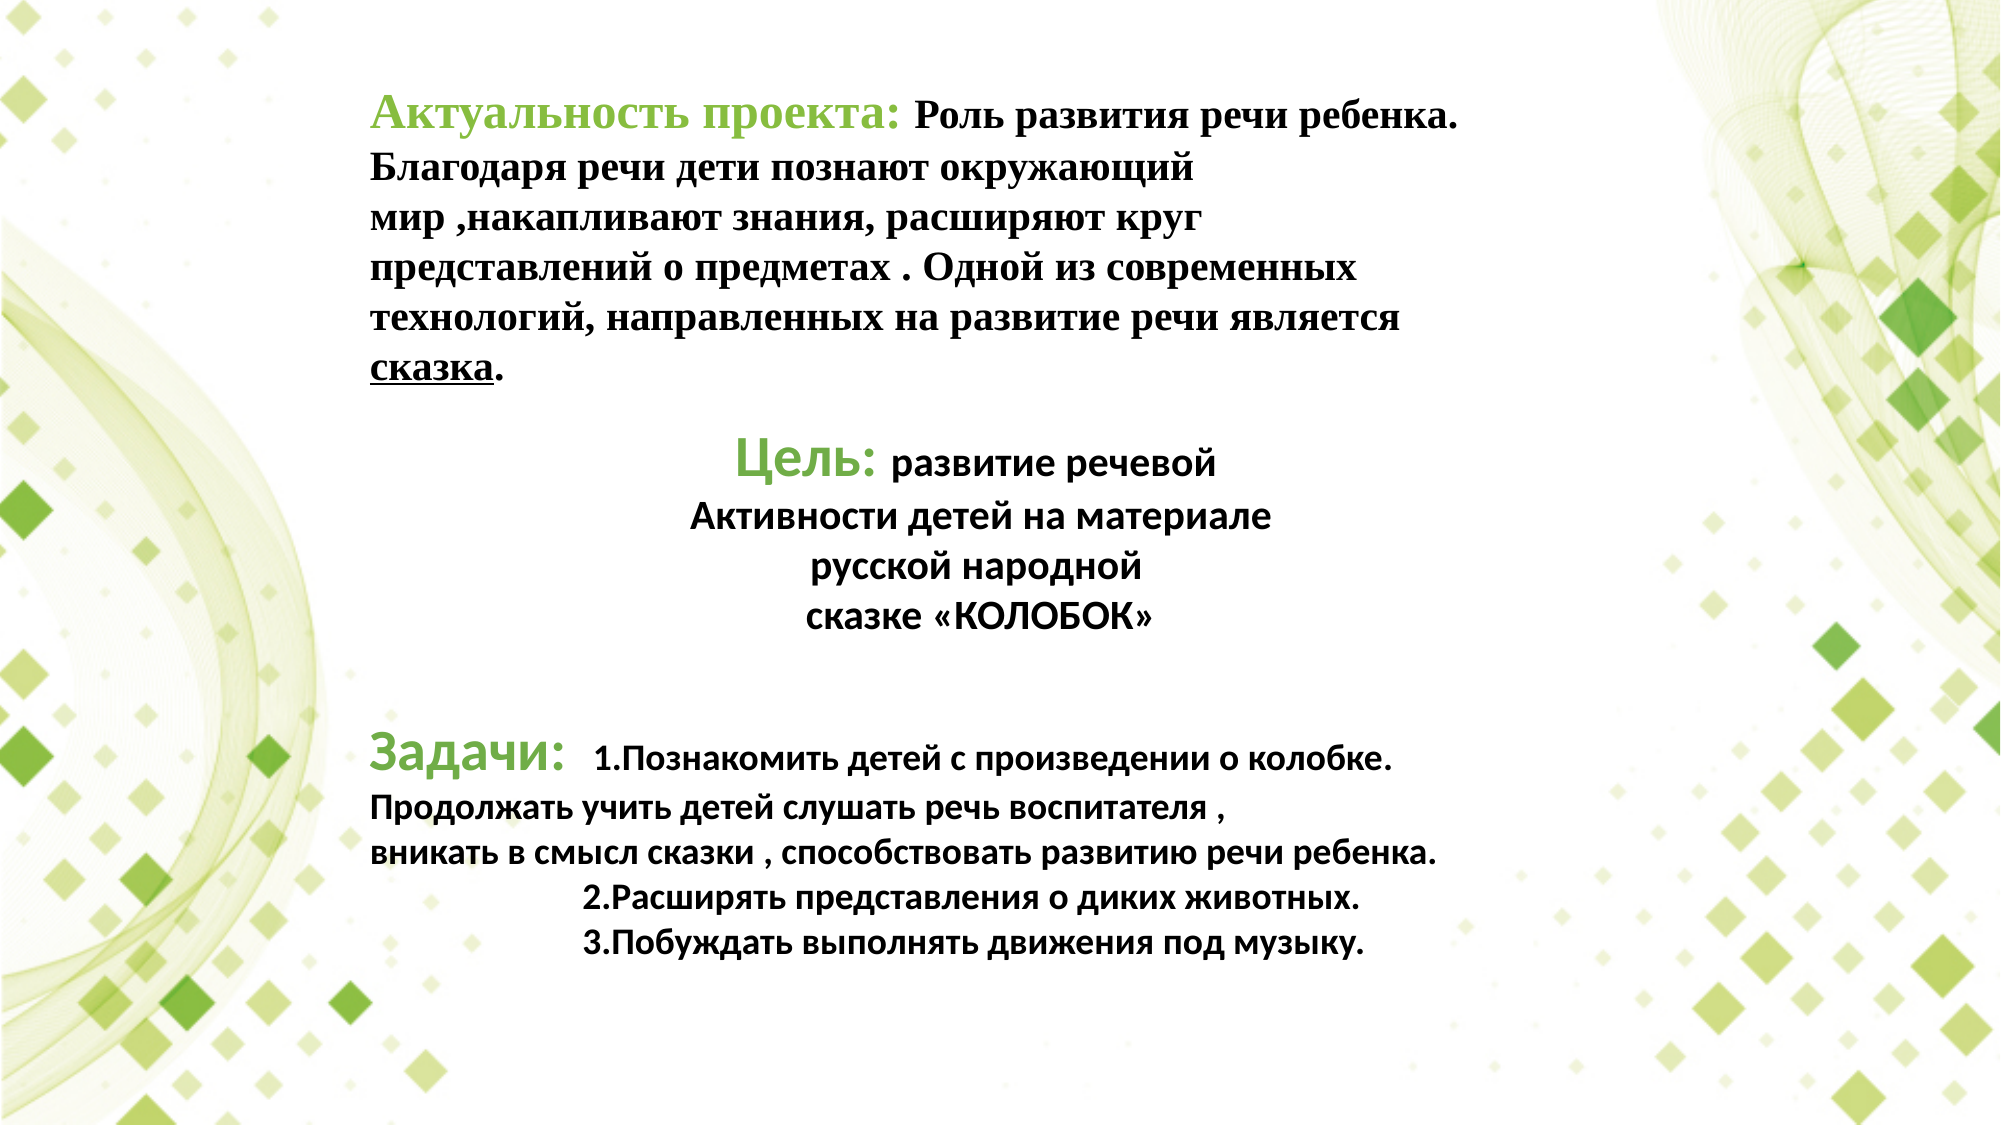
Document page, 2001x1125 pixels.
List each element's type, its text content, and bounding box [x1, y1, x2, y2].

text_box Задачи: 1.Познакомить детей с произведении о колобке. Продолжать учить детей слушать речь воспитателя , вникать в смысл сказки , способствовать развитию речи ребенка. 2.Расширять представления о диких животных. 3.Побуждать выполнять движения под музыку. [355, 704, 1548, 970]
picture [0, 0, 2001, 1125]
text_box Цель: развитие речевой Активности детей на материале русской народной сказке «КОЛОБОК» [414, 410, 1548, 646]
text_box Актуальность проекта: Роль развития речи ребенка. Благодаря речи дети познают окружающий мир ,накапливают знания, расширяют круг представлений о предметах . Одной из современных технологий, направленных на развитие речи является сказка. [355, 71, 1493, 517]
